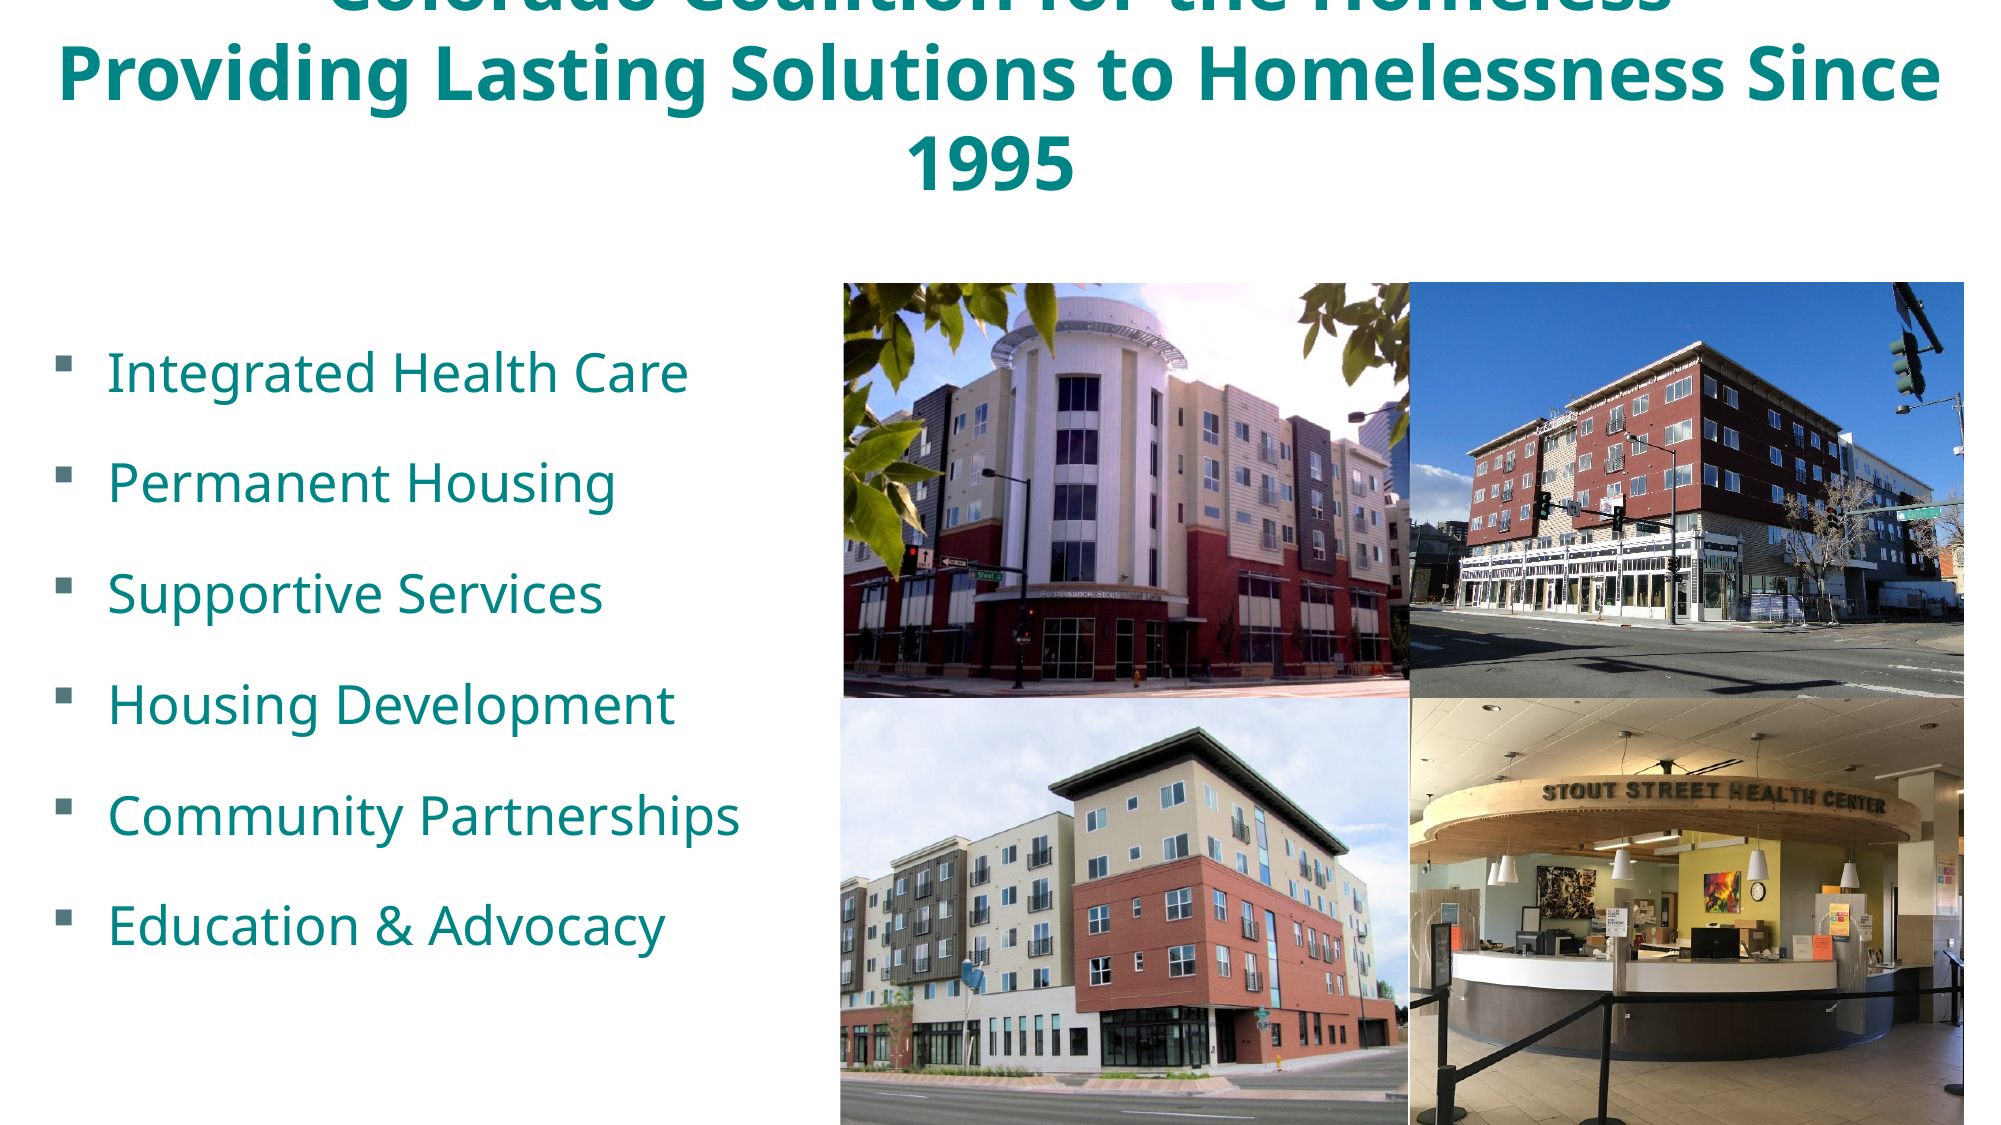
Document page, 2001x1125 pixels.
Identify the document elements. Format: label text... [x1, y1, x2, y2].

text_box [0, 0, 2000, 25]
text_box Integrated Health Care Permanent Housing Supportive Services Housing Development Community Partnerships Education & Advocacy [36, 330, 801, 1125]
text_box Colorado Coalition for the Homeless Providing Lasting Solutions to Homelessness Since 1995 [0, 25, 2000, 213]
picture [840, 282, 1964, 1125]
